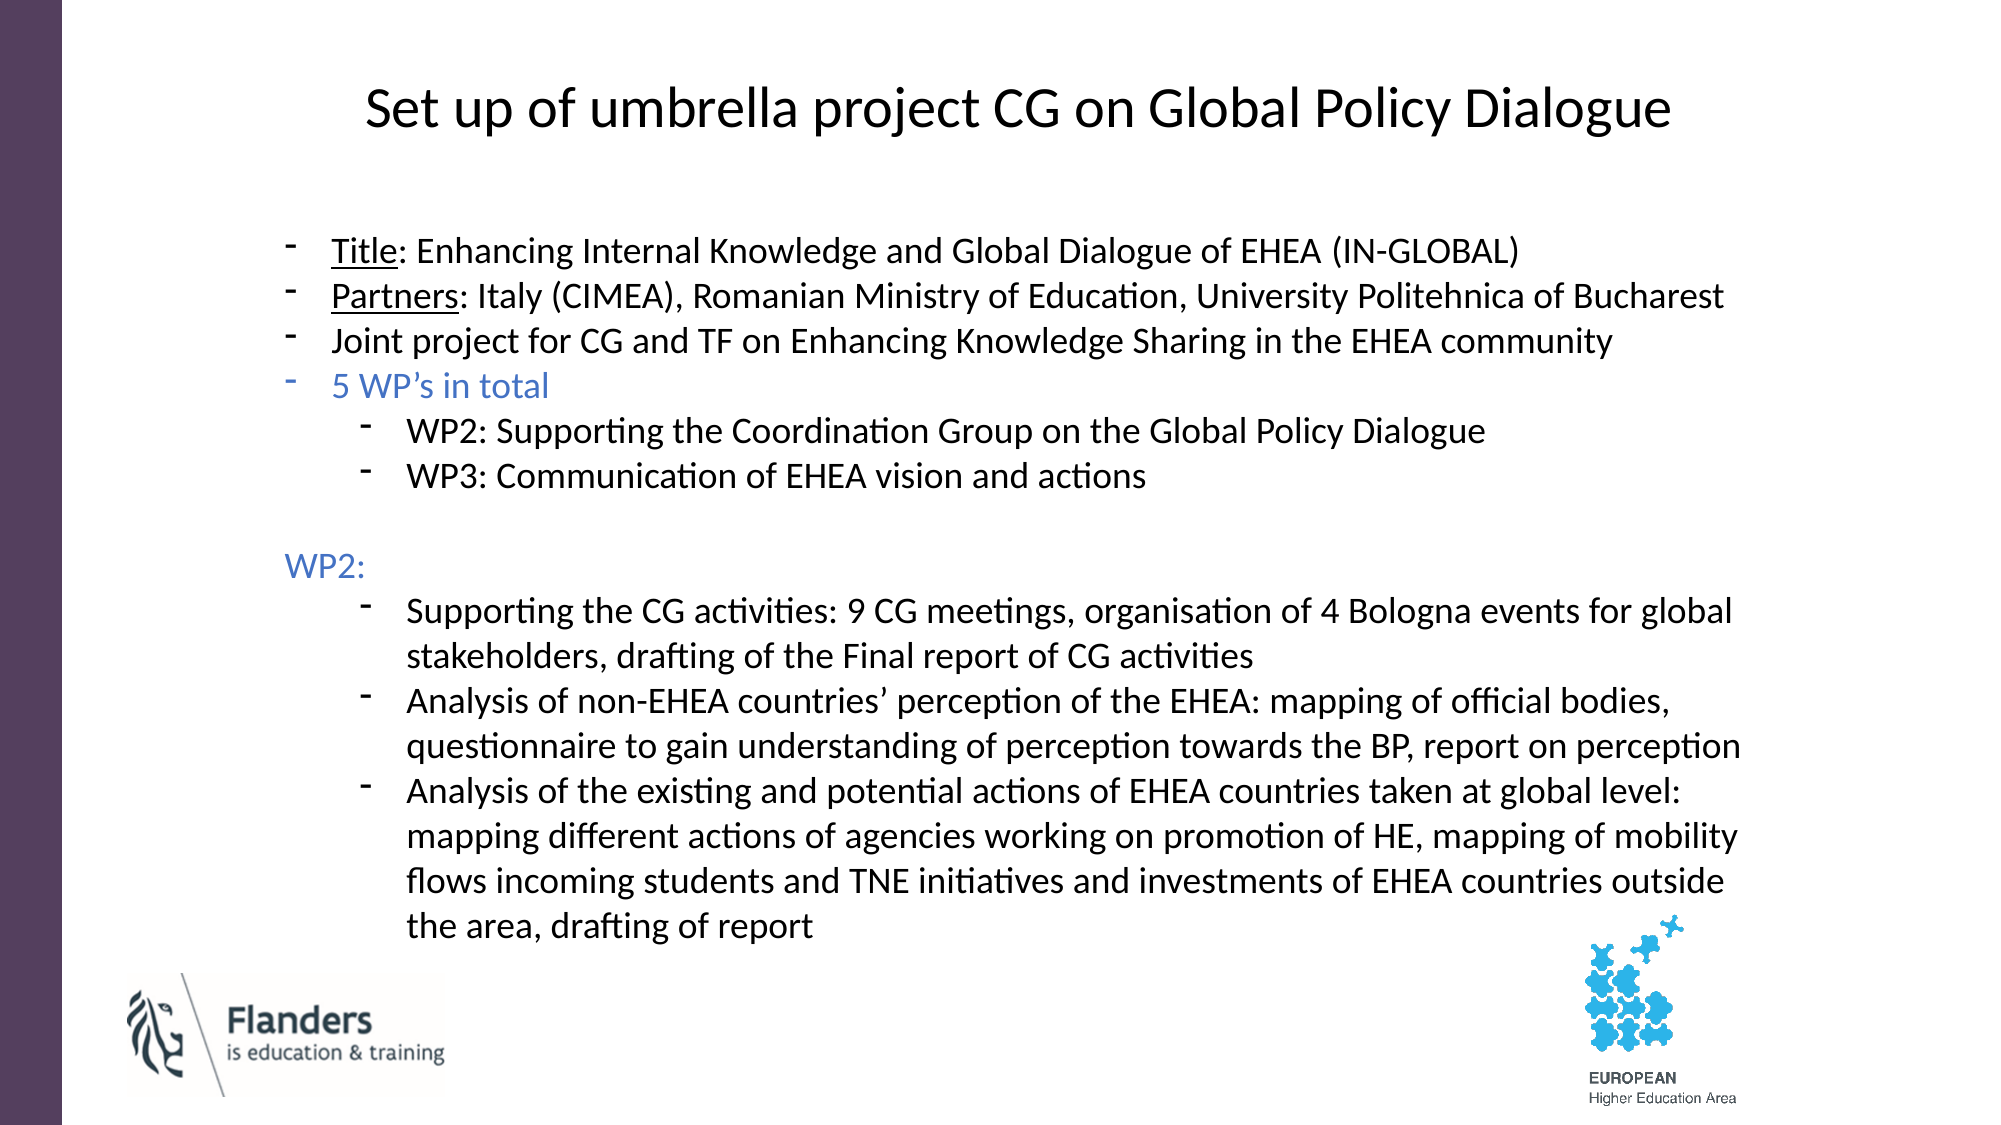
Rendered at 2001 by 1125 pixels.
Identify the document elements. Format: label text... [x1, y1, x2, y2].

picture [1585, 914, 1736, 1106]
text_box Title: Enhancing Internal Knowledge and Global Dialogue of EHEA (IN-GLOBAL) Partners: Italy (CIMEA), Romanian Ministry of Education, University Politehnica of Bucharest Joint project for CG and TF on Enhancing Knowledge Sharing in the EHEA community 5 WP’s in total WP2: Supporting the Coordination Group on the Global Policy Dialogue WP3: Communication of EHEA vision and actions WP2: Supporting the CG activities: 9 CG meetings, organisation of 4 Bologna events for global stakeholders, drafting of the Final report of CG activities Analysis of non-EHEA countries’ perception of the EHEA: mapping of official bodies, questionnaire to gain understanding of perception towards the BP, report on perception Analysis of the existing and potential actions of EHEA countries taken at global level: mapping different actions of agencies working on promotion of HE, mapping of mobility flows incoming students and TNE initiatives and investments of EHEA countries outside the area, drafting of report [269, 219, 1770, 954]
text_box Set up of umbrella project CG on Global Policy Dialogue [350, 61, 1689, 147]
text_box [316, 558, 1770, 1124]
picture [127, 973, 445, 1097]
